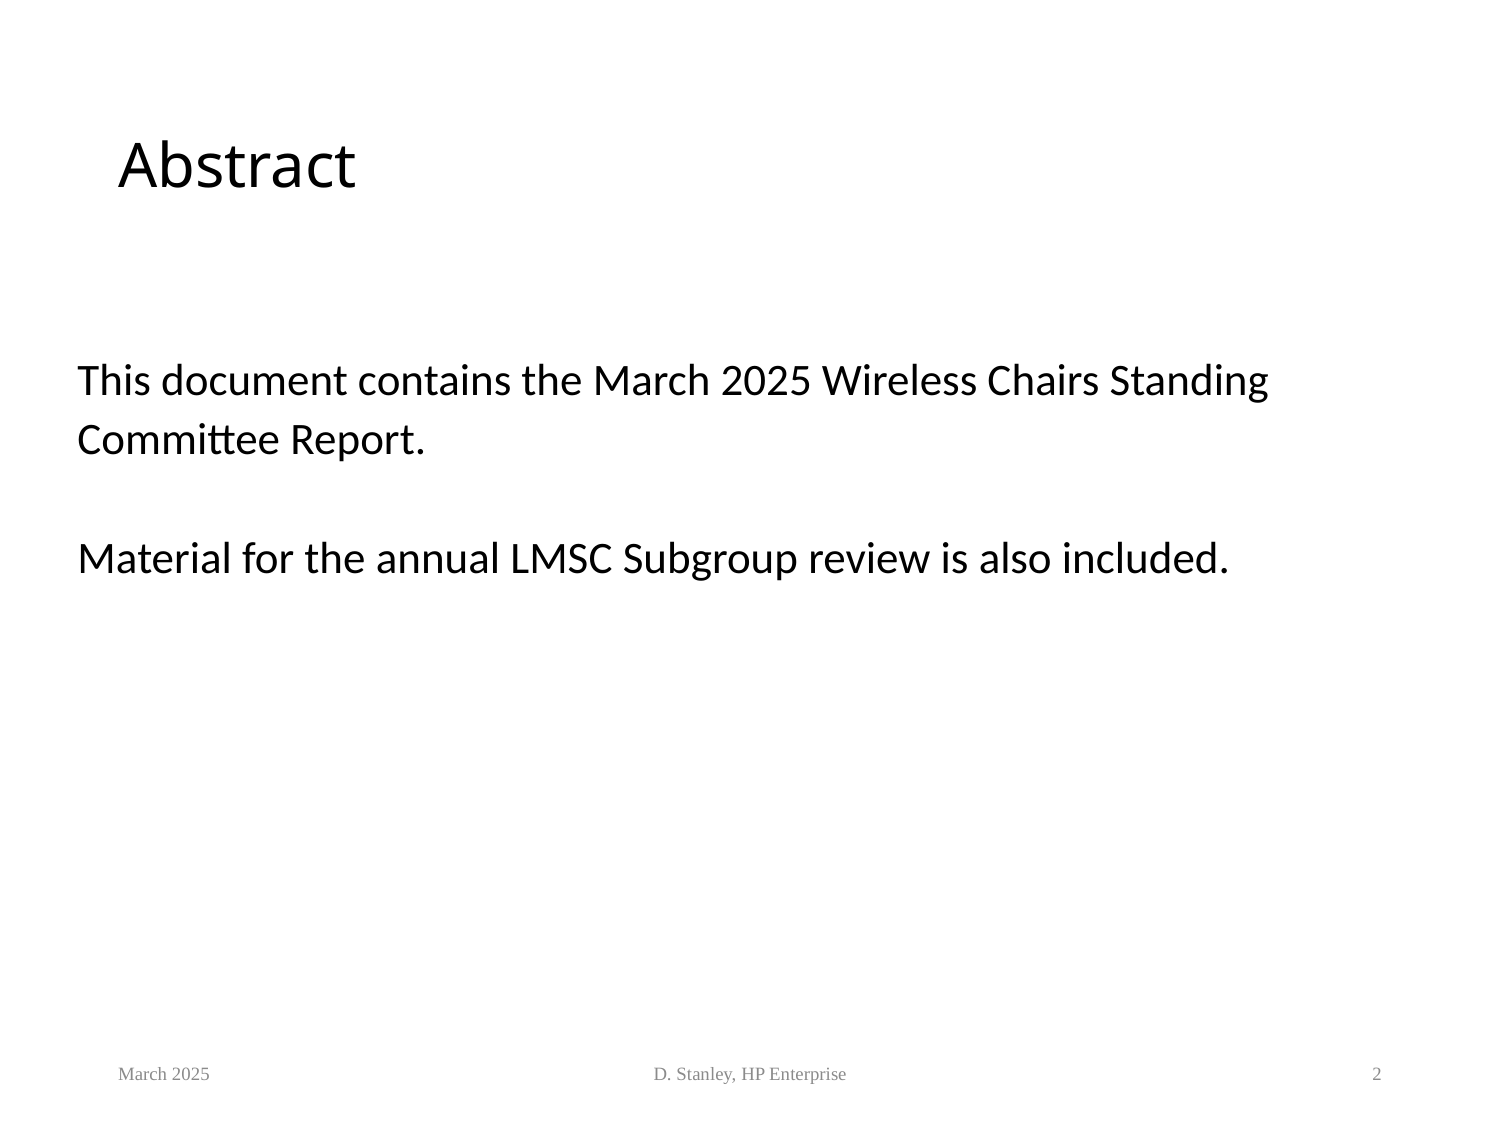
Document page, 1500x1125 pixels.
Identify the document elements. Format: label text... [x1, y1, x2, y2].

footer D. Stanley, HP Enterprise [496, 1042, 1004, 1103]
list This document contains the March 2025 Wireless Chairs Standing Committee Report. Material for the annual LMSC Subgroup review is also included. [62, 337, 1463, 713]
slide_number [103, 1042, 441, 1103]
slide_number 2 [1059, 1042, 1397, 1103]
title Abstract [103, 59, 1397, 278]
